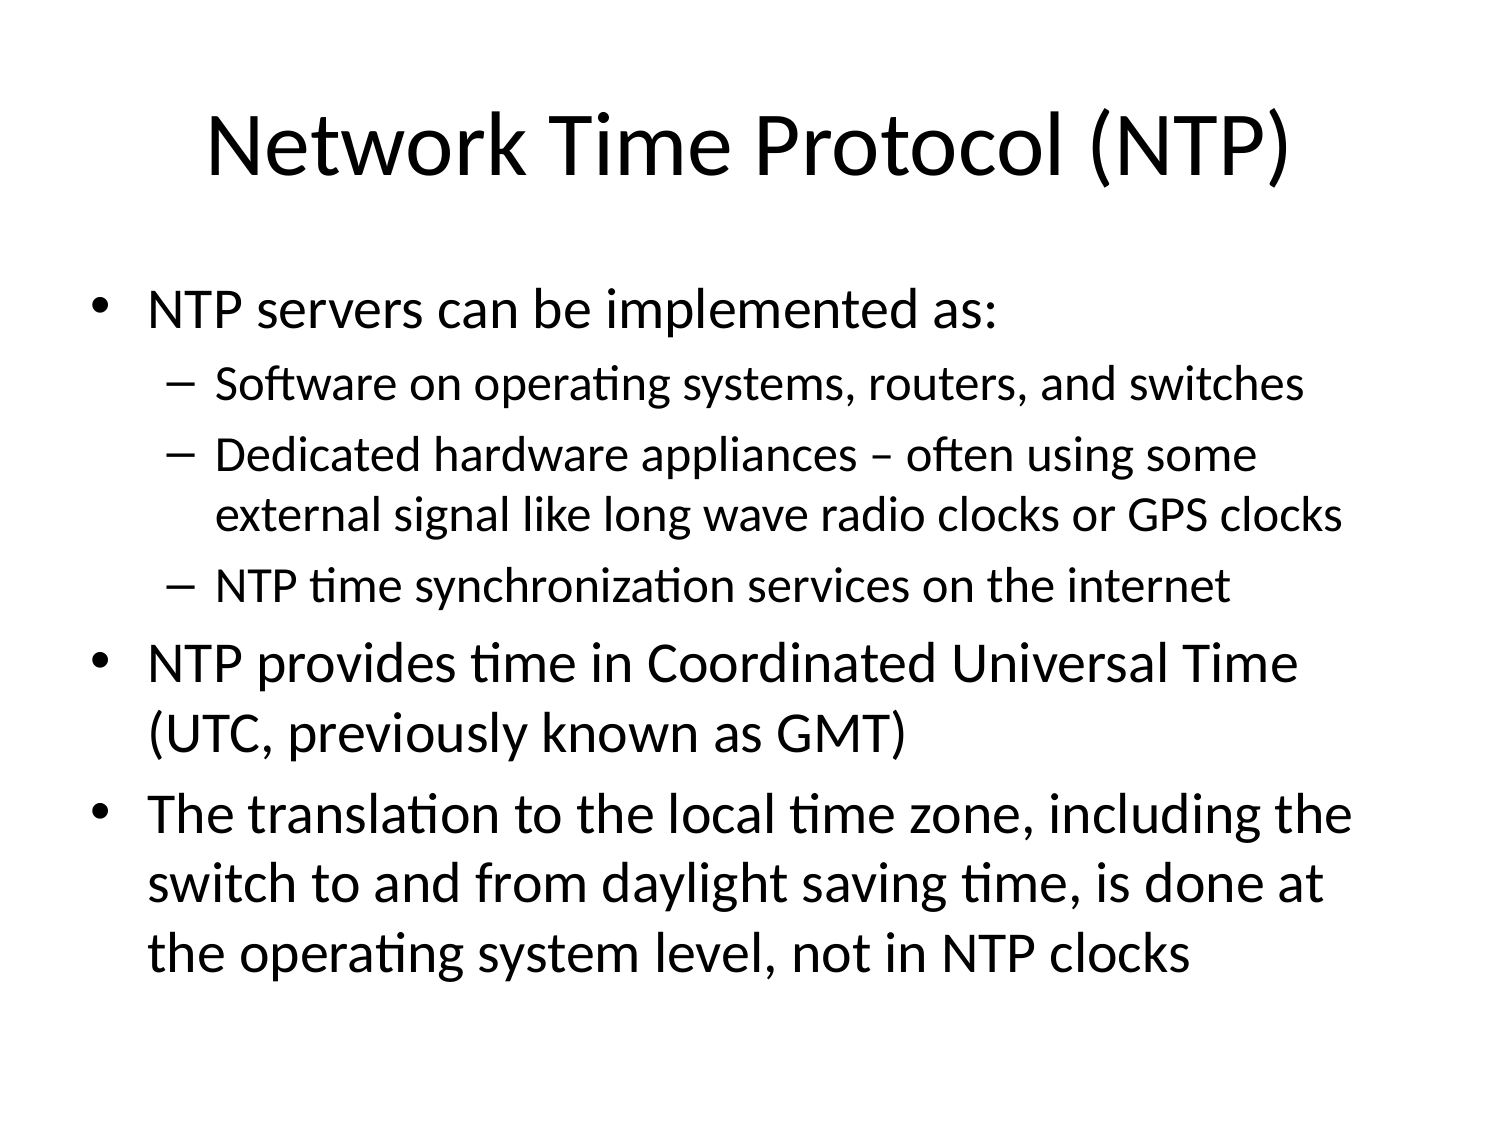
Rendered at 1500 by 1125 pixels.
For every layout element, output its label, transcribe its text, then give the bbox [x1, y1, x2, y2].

list NTP servers can be implemented as: Software on operating systems, routers, and switches Dedicated hardware appliances – often using some external signal like long wave radio clocks or GPS clocks NTP time synchronization services on the internet NTP provides time in Coordinated Universal Time (UTC, previously known as GMT) The translation to the local time zone, including the switch to and from daylight saving time, is done at the operating system level, not in NTP clocks [75, 262, 1425, 1005]
title Network Time Protocol (NTP) [75, 45, 1425, 233]
